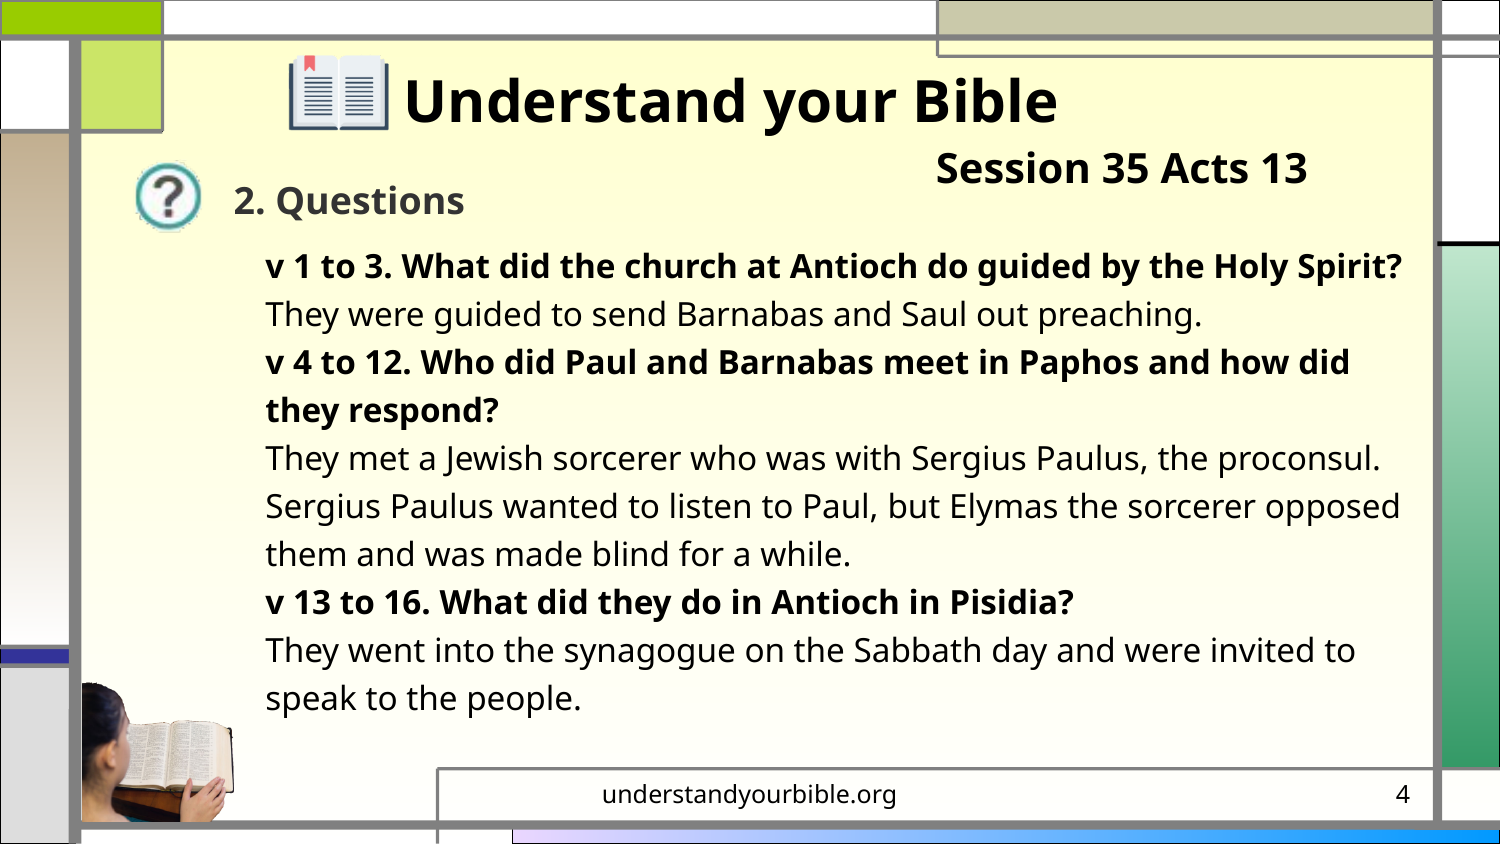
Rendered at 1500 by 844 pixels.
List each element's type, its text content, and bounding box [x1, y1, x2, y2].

text_box Understand your Bible [276, 16, 1187, 182]
picture [130, 159, 209, 238]
picture [81, 682, 235, 822]
text_box Session 35 Acts 13 [820, 141, 1424, 242]
picture [280, 47, 395, 138]
text_box 2. Questions [218, 169, 491, 237]
text_box v 1 to 3. What did the church at Antioch do guided by the Holy Spirit? They were guided to send Barnabas and Saul out preaching. v 4 to 12. Who did Paul and Barnabas meet in Paphos and how did they respond? They met a Jewish sorcerer who was with Sergius Paulus, the proconsul. Sergius Paulus wanted to listen to Paul, but Elymas the sorcerer opposed them and was made blind for a while. v 13 to 16. What did they do in Antioch in Pisidia? They went into the synagogue on the Sabbath day and were invited to speak to the people. [250, 230, 1439, 728]
slide_number 4 [1074, 770, 1425, 818]
footer understandyourbible.org [512, 770, 988, 818]
